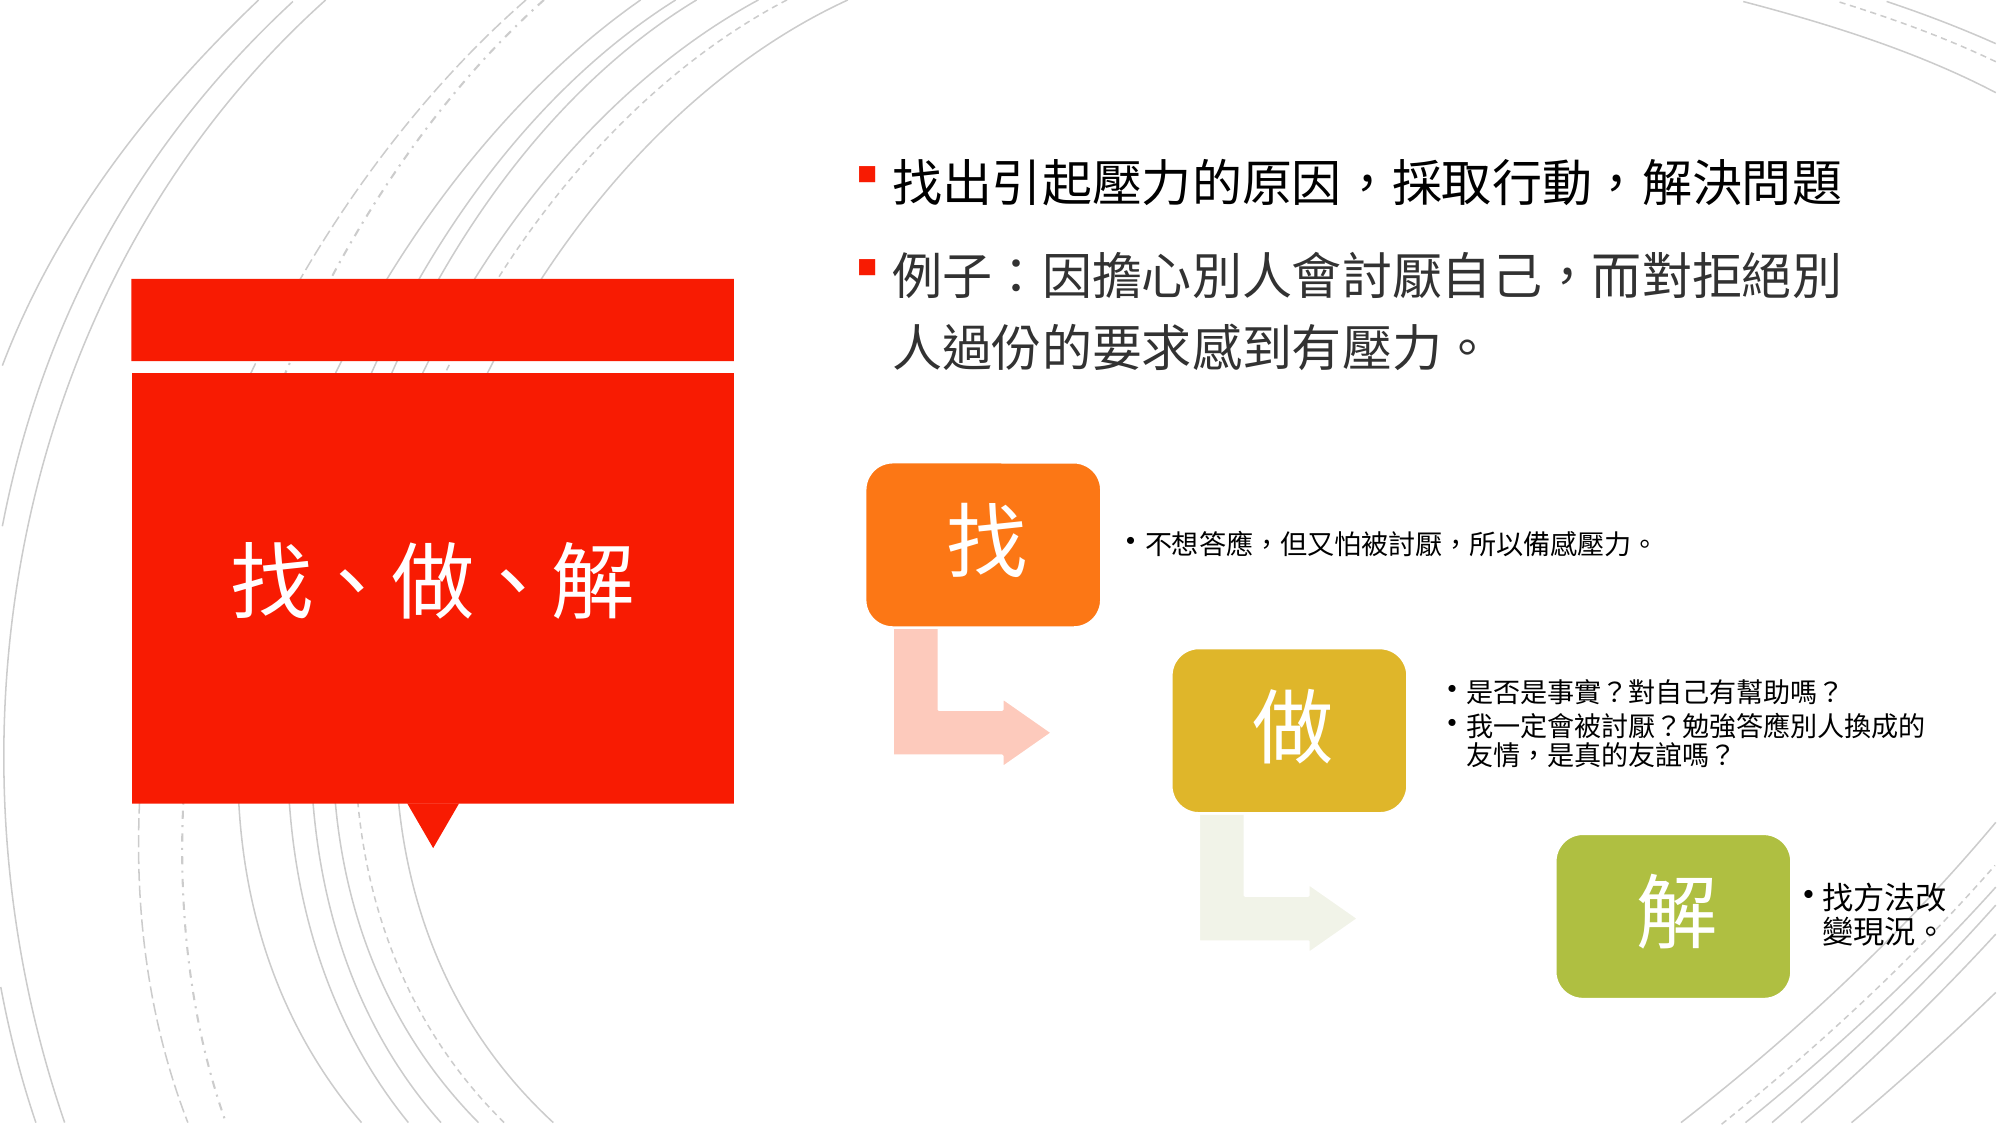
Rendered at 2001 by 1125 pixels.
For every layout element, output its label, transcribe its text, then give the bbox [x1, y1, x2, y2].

list 找出引起壓力的原因，採取行動，解決問題 例子：因擔心別人會討厭自己，而對拒絕別人過份的要求感到有壓力。 [839, 131, 1871, 385]
title 找、做、解 [145, 385, 720, 789]
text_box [786, 385, 1965, 1077]
